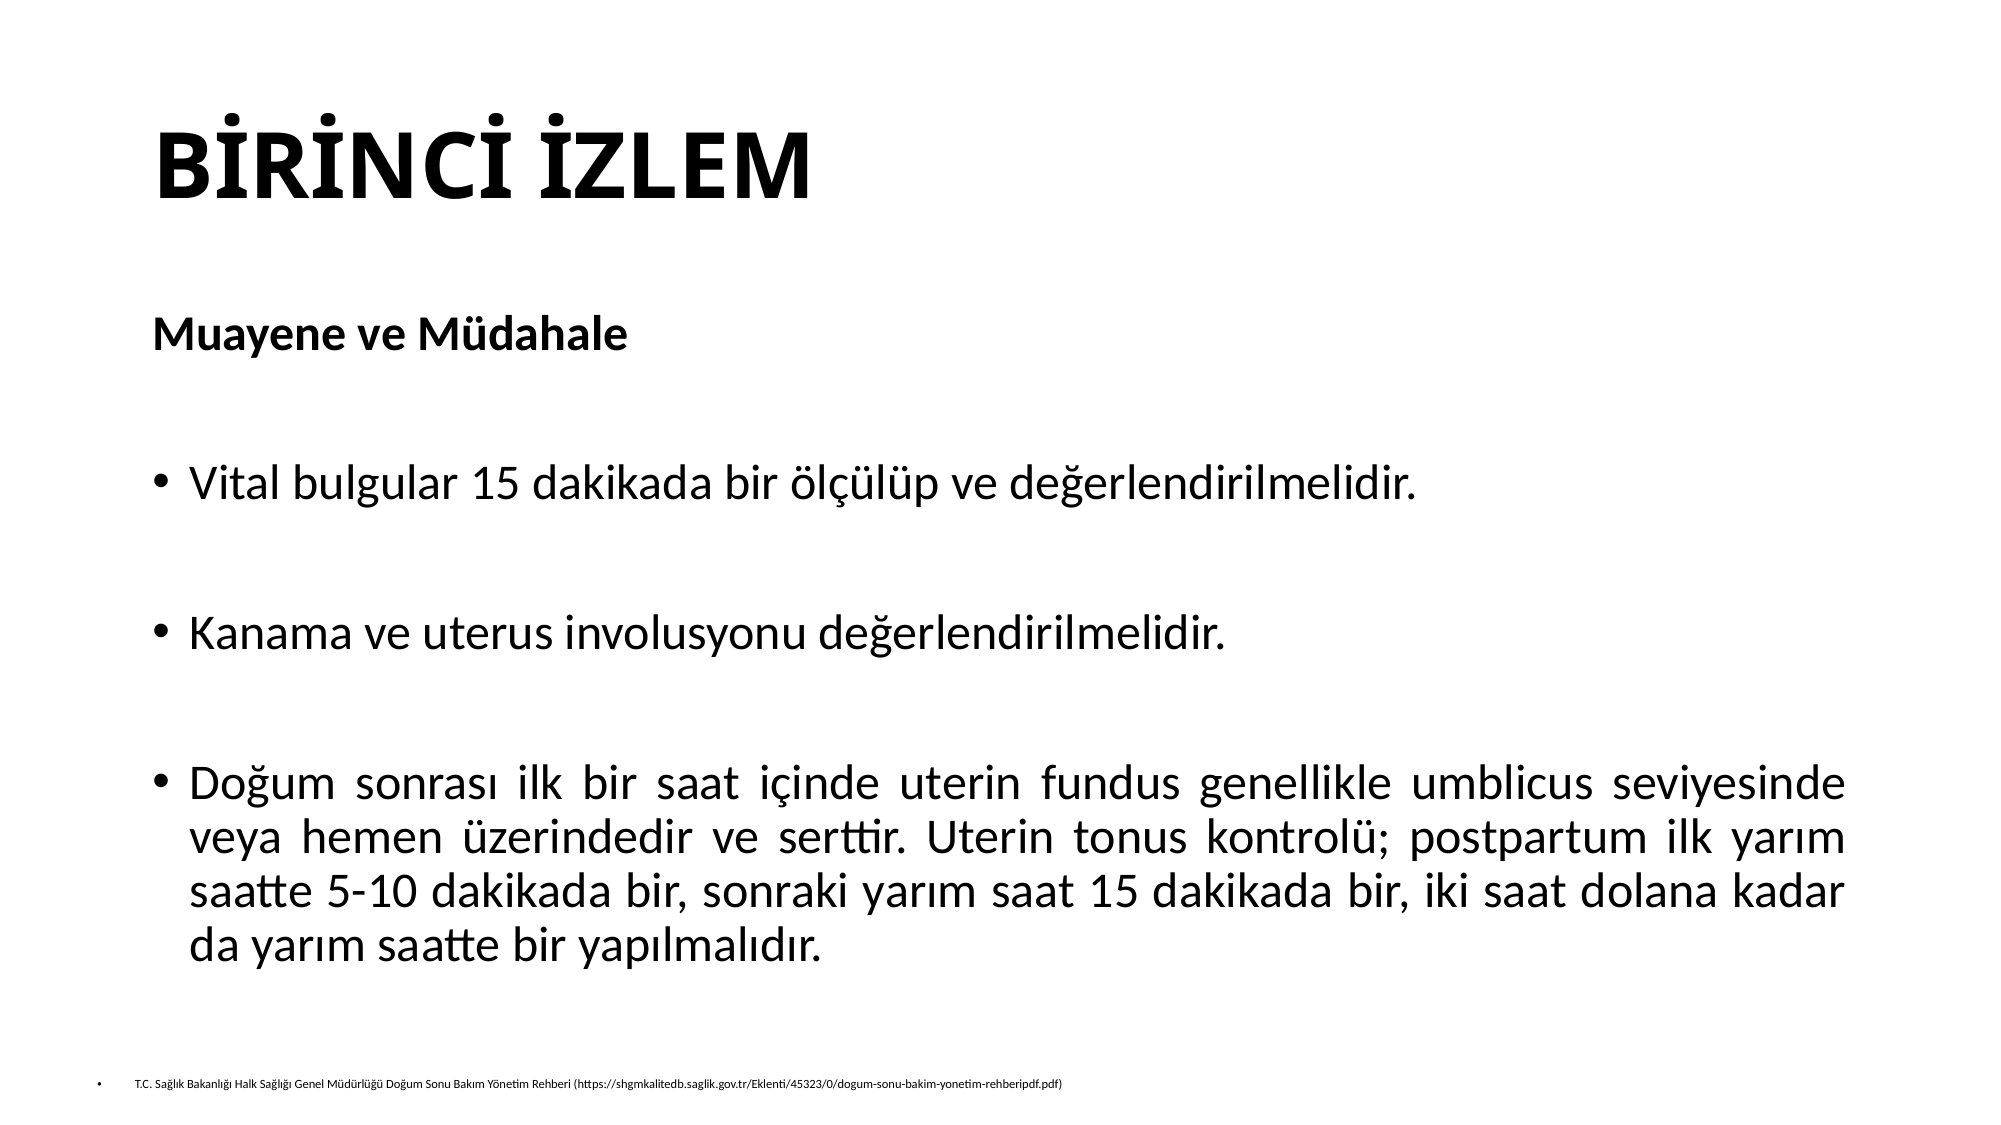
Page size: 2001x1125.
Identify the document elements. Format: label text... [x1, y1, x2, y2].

text_box T.C. Sağlık Bakanlığı Halk Sağlığı Genel Müdürlüğü Doğum Sonu Bakım Yönetim Rehberi (https://shgmkalitedb.saglik.gov.tr/Eklenti/45323/0/dogum-sonu-bakim-yonetim-rehberipdf.pdf) [82, 1070, 1808, 1125]
title BİRİNCİ İZLEM [137, 59, 1863, 278]
list Muayene ve Müdahale Vital bulgular 15 dakikada bir ölçülüp ve değerlendirilmelidir. Kanama ve uterus involusyonu değerlendirilmelidir. Doğum sonrası ilk bir saat içinde uterin fundus genellikle umblicus seviyesinde veya hemen üzerindedir ve serttir. Uterin tonus kontrolü; postpartum ilk yarım saatte 5-10 dakikada bir, sonraki yarım saat 15 dakikada bir, iki saat dolana kadar da yarım saatte bir yapılmalıdır. [137, 299, 1863, 1014]
